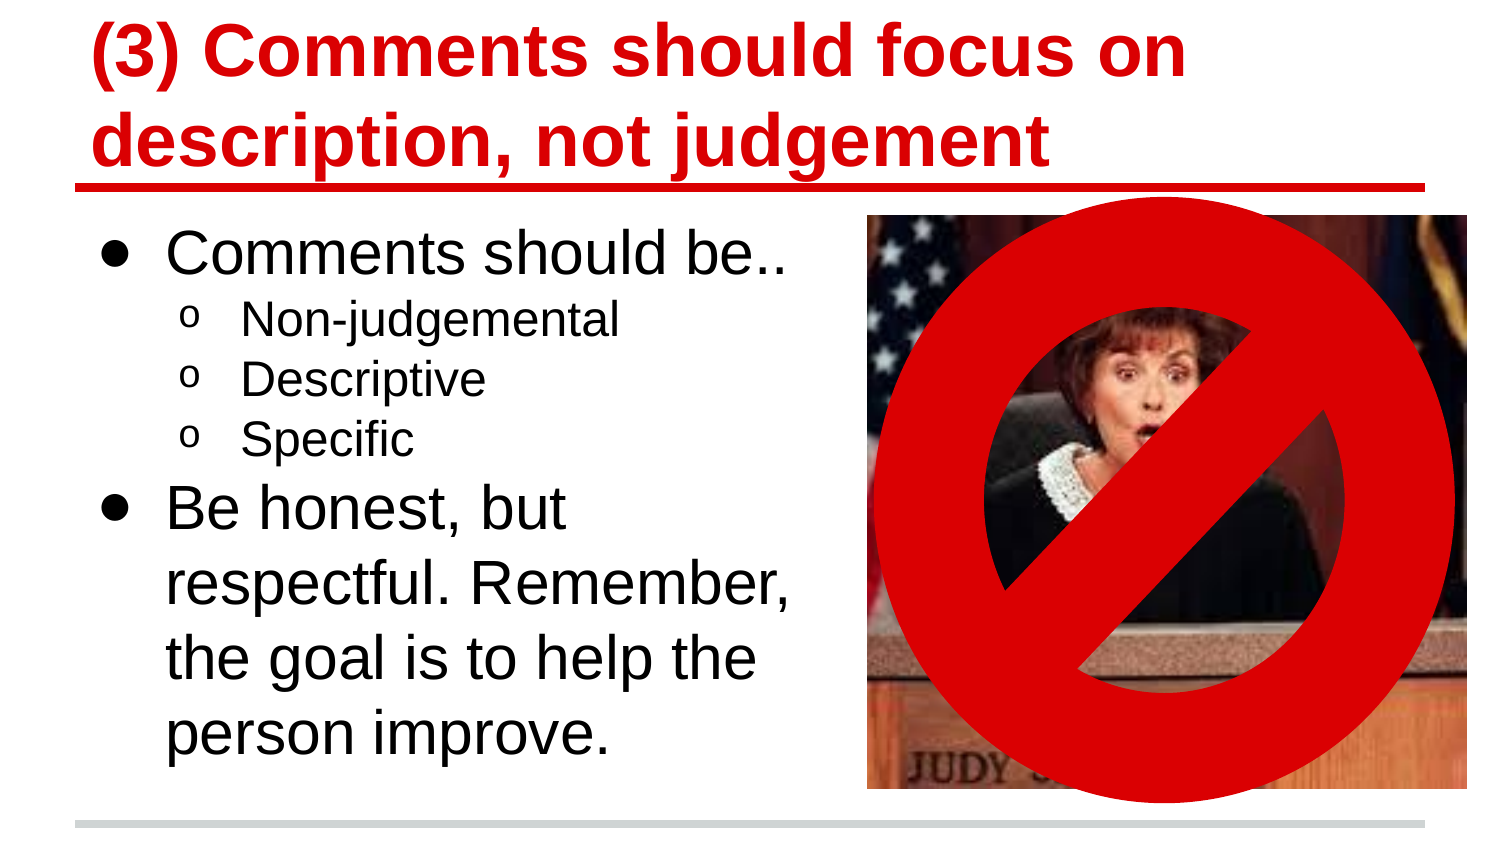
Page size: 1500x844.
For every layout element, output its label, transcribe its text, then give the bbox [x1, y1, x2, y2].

text_box [1114, 798, 1214, 803]
text_box [1070, 197, 1259, 214]
list Comments should be.. Non-judgemental Descriptive Specific Be honest, but respectful. Remember, the goal is to help the person improve. [75, 196, 841, 782]
picture [867, 215, 1467, 790]
title (3) Comments should focus on description, not judgement [75, 0, 1425, 197]
